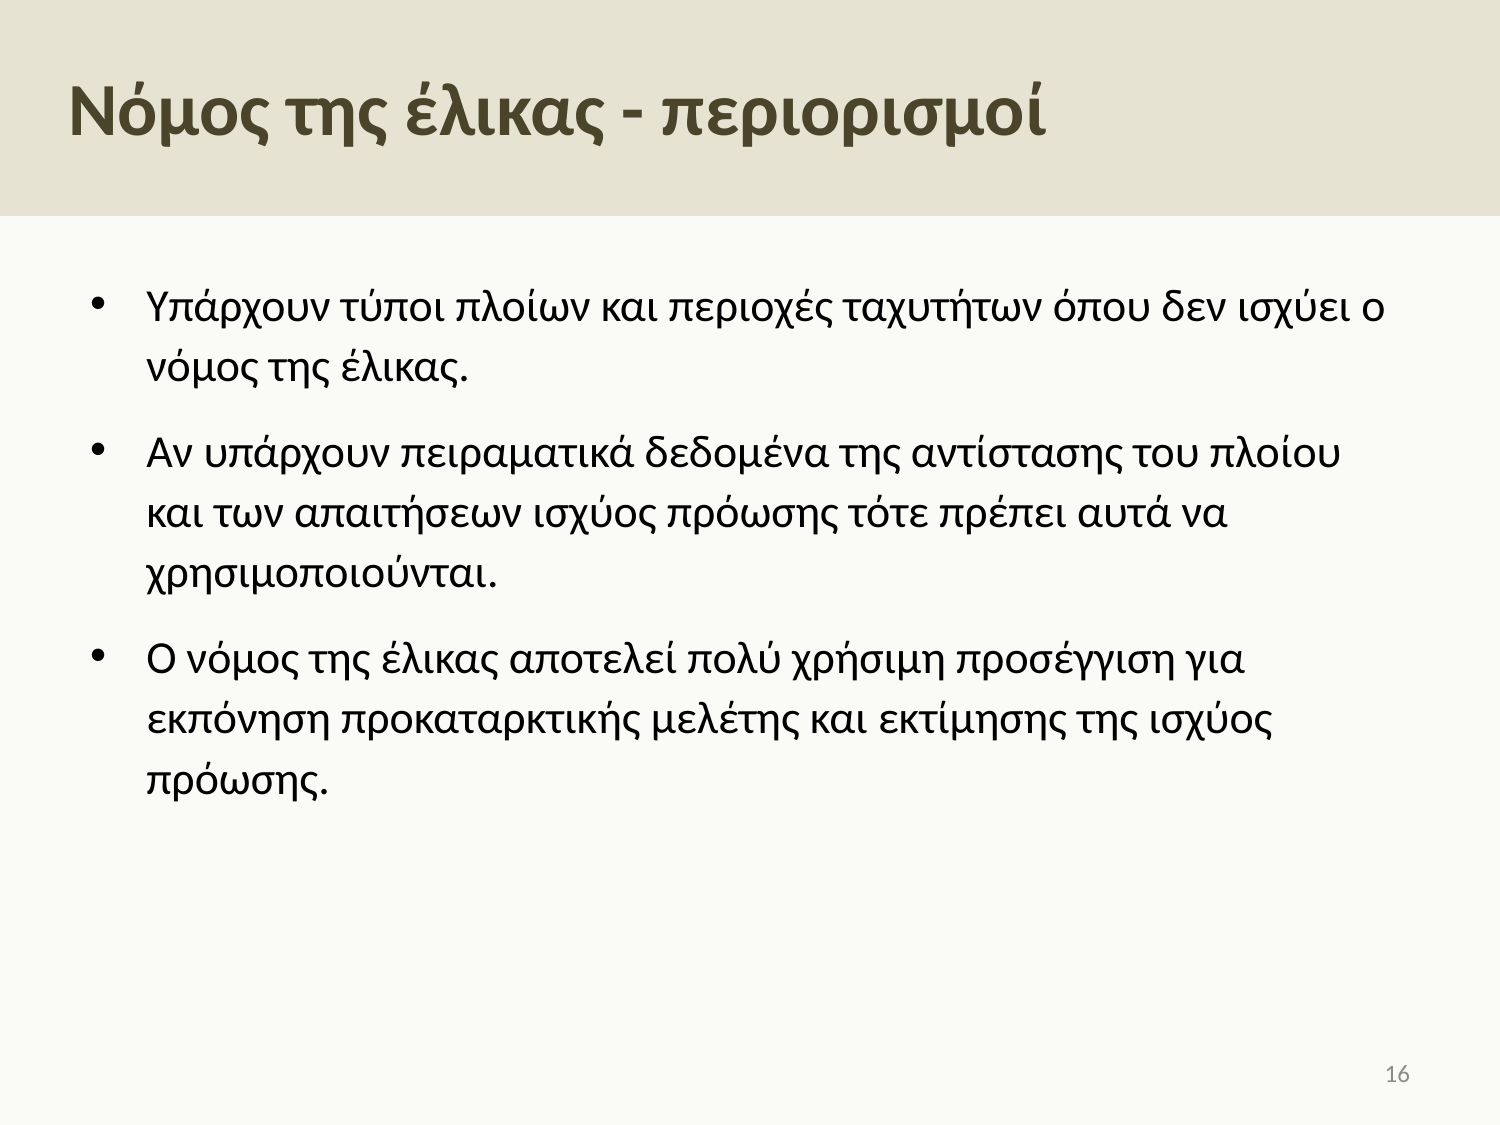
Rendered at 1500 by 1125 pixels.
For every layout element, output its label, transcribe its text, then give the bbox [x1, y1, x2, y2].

list Υπάρχουν τύποι πλοίων και περιοχές ταχυτήτων όπου δεν ισχύει ο νόμος της έλικας. Αν υπάρχουν πειραματικά δεδομένα της αντίστασης του πλοίου και των απαιτήσεων ισχύος πρόωσης τότε πρέπει αυτά να χρησιμοποιούνται. Ο νόμος της έλικας αποτελεί πολύ χρήσιμη προσέγγιση για εκπόνηση προκαταρκτικής μελέτης και εκτίμησης της ισχύος πρόωσης. [75, 262, 1425, 1098]
slide_number 15 [1074, 1042, 1425, 1103]
title Νόμος της έλικας - περιορισμοί [53, 14, 1425, 197]
